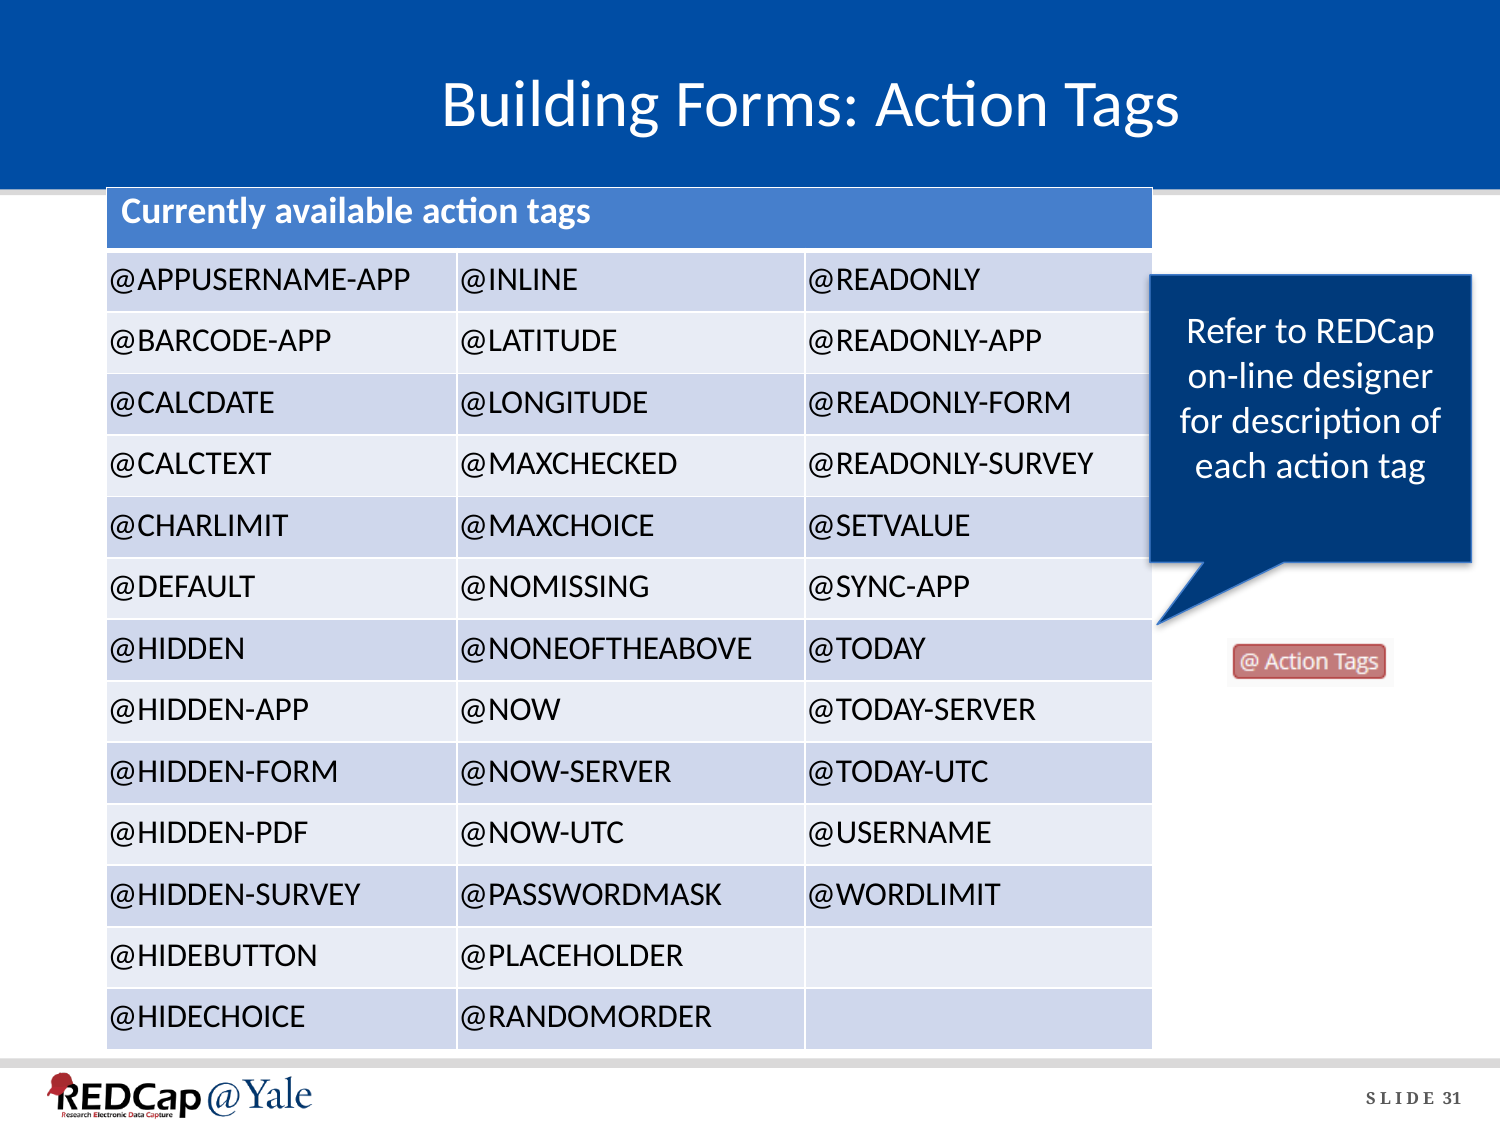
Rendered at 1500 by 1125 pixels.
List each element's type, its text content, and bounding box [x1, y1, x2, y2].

table_cell @APPUSERNAME-APP [107, 253, 456, 311]
table_cell @NOMISSING [458, 559, 804, 618]
table_cell @MAXCHECKED [458, 436, 804, 496]
table_cell @READONLY [806, 253, 1152, 311]
table_cell @READONLY-FORM [806, 374, 1144, 434]
table_cell @TODAY [806, 620, 1152, 680]
table_cell @NOW [458, 682, 804, 741]
table_cell @SYNC-APP [806, 559, 1152, 618]
table_cell @HIDDEN-APP [107, 682, 456, 741]
table_cell @NOW-SERVER [458, 743, 804, 803]
table_cell @HIDEBUTTON [107, 928, 456, 987]
table_cell @MAXCHOICE [458, 497, 804, 557]
table_cell @TODAY-UTC [806, 743, 1152, 803]
table_cell @HIDDEN-SURVEY [107, 866, 456, 926]
table_cell @DEFAULT [107, 559, 456, 618]
table_cell @NONEOFTHEABOVE [458, 620, 804, 680]
picture [1227, 637, 1394, 687]
text_box Refer to REDCap on-line designer for description of each action tag [1149, 274, 1473, 626]
table_header Currently available action tags [107, 188, 1152, 248]
table_cell @HIDDEN [107, 620, 456, 680]
table_cell @TODAY-SERVER [806, 682, 1152, 741]
table_cell @BARCODE-APP [107, 313, 456, 373]
table_cell @LONGITUDE [458, 374, 804, 434]
title Building Forms: Action Tags [199, 24, 1424, 176]
table_cell @INLINE [458, 253, 804, 311]
table_cell @HIDECHOICE [107, 989, 456, 1049]
table_cell @PLACEHOLDER [458, 928, 804, 987]
table_cell @WORDLIMIT [806, 866, 1152, 926]
table_cell @HIDDEN-PDF [107, 805, 456, 864]
table_cell @READONLY-APP [806, 313, 1144, 373]
table_cell @CHARLIMIT [107, 497, 456, 557]
table_cell [806, 928, 1152, 987]
table_cell @RANDOMORDER [458, 989, 804, 1049]
table_cell @CALCTEXT [107, 436, 456, 496]
table_cell @PASSWORDMASK [458, 866, 804, 926]
table_cell @SETVALUE [806, 497, 1144, 557]
table_cell @CALCDATE [107, 374, 456, 434]
table_cell @USERNAME [806, 805, 1152, 864]
table_cell @READONLY-SURVEY [806, 436, 1144, 496]
table_cell @LATITUDE [458, 313, 804, 373]
table_cell @NOW-UTC [458, 805, 804, 864]
picture [37, 1070, 325, 1120]
table_cell @HIDDEN-FORM [107, 743, 456, 803]
table_cell [806, 989, 1152, 1049]
